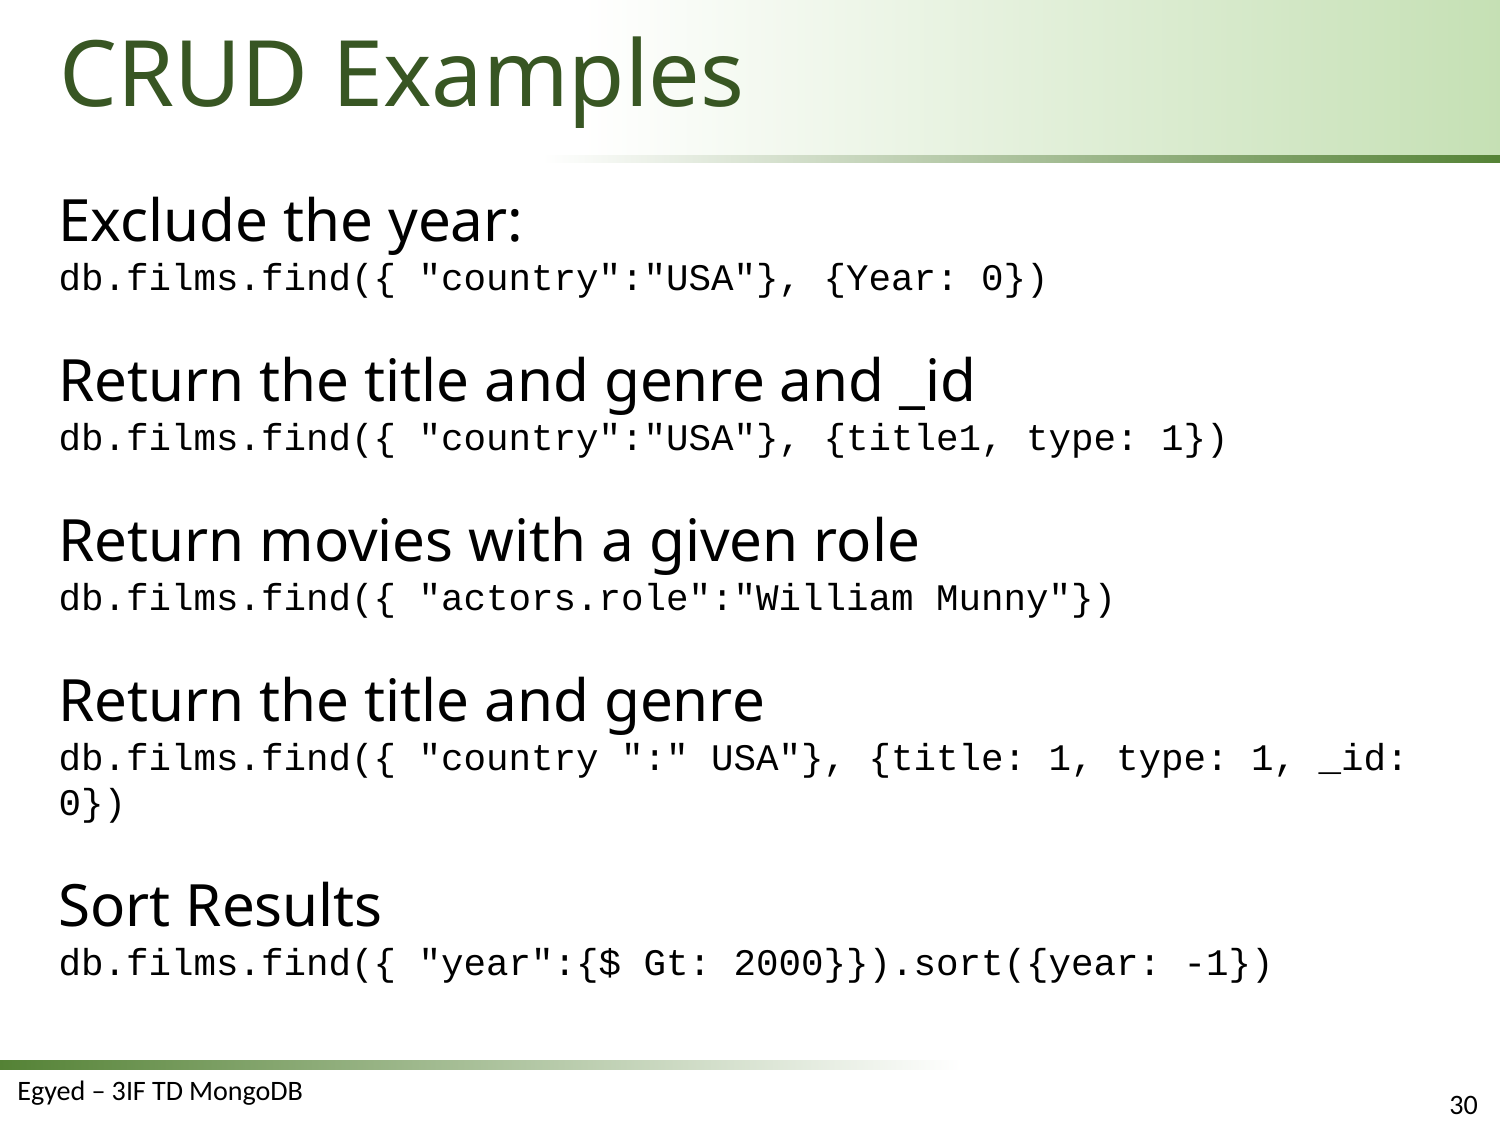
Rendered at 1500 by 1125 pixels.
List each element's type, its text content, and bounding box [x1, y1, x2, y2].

title CRUD Examples [44, 0, 1500, 155]
list [76, 148, 1442, 175]
text_box Exclude the year: db.films.find({ "country":"USA"}, {Year: 0}) Return the title and genre and _id db.films.find({ "country":"USA"}, {title1, type: 1}) Return movies with a given role db.films.find({ "actors.role":"William Munny"}) Return the title and genre db.films.find({ "country ":" USA"}, {title: 1, type: 1, _id: 0}) Sort Results db.films.find({ "year":{$ Gt: 2000}}).sort({year: -1}) [43, 175, 1500, 1125]
